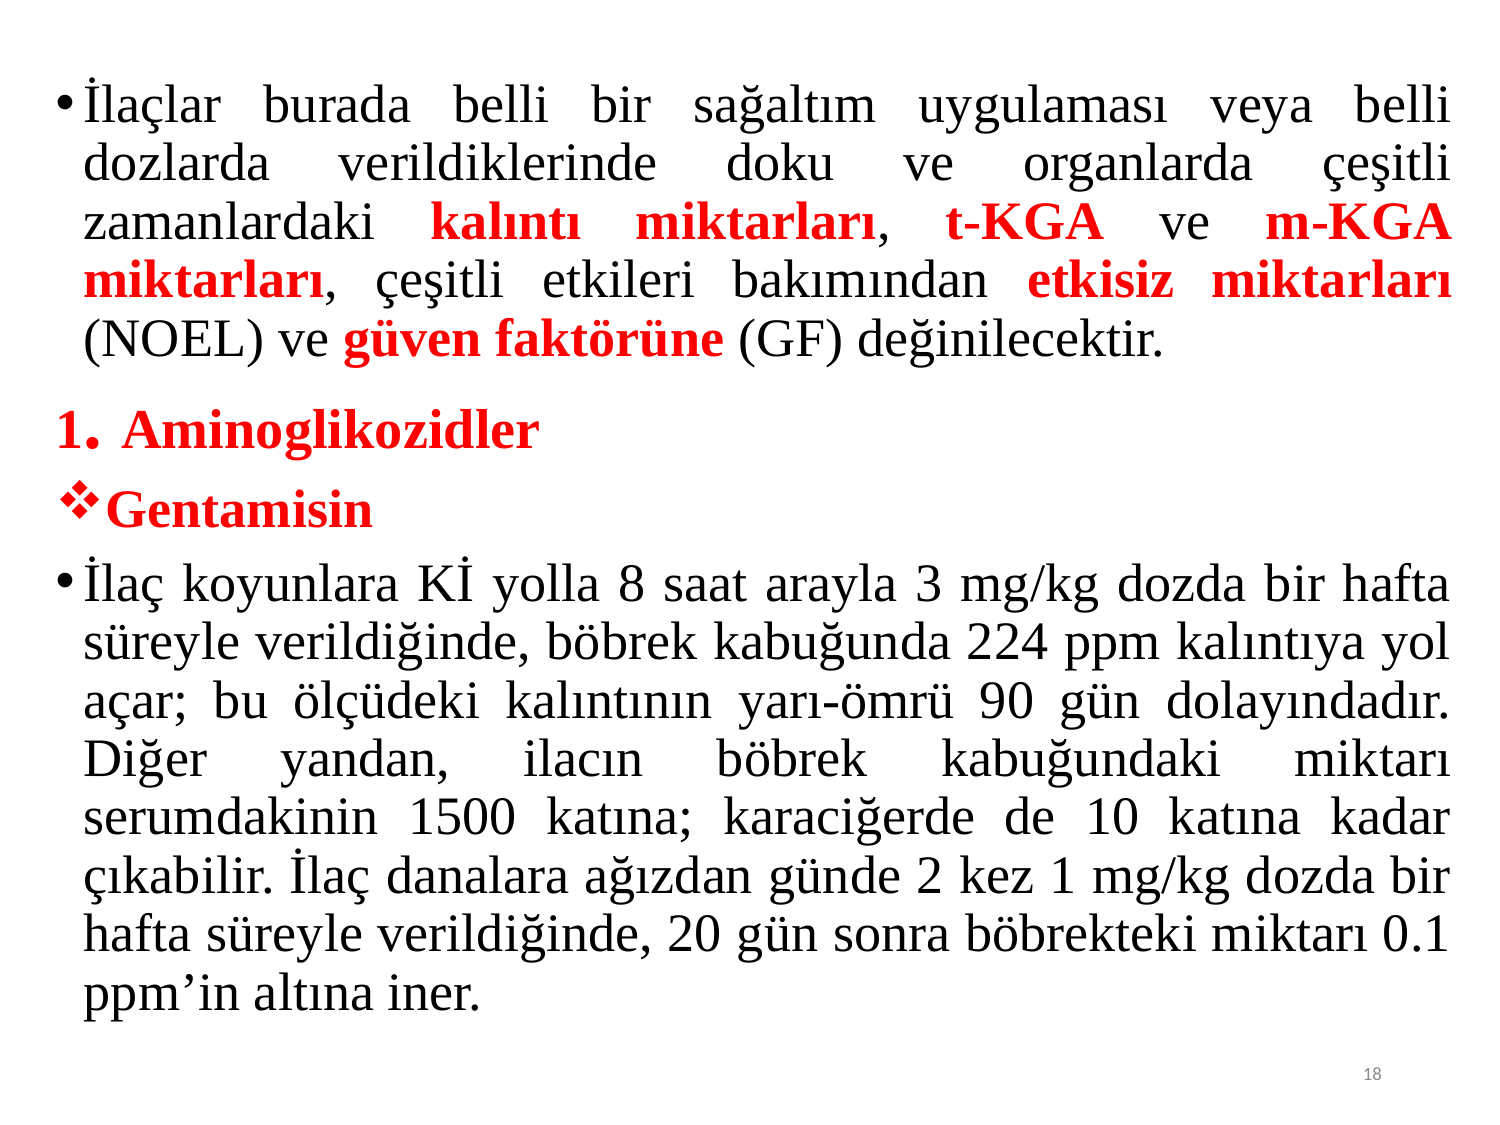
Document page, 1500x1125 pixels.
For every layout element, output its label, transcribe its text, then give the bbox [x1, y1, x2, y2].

slide_number 18 [1059, 1042, 1397, 1103]
list İlaçlar burada belli bir sağaltım uygulaması veya belli dozlarda verildiklerinde doku ve organlarda çeşitli zamanlardaki kalıntı miktarları, t-KGA ve m-KGA miktarları, çeşitli etkileri bakımından etkisiz miktarları (NOEL) ve güven faktörüne (GF) değinilecektir. 1. Aminoglikozidler Gentamisin İlaç koyunlara Kİ yolla 8 saat arayla 3 mg/kg dozda bir hafta süreyle verildiğinde, böbrek kabuğunda 224 ppm kalıntıya yol açar; bu ölçüdeki kalıntının yarı-ömrü 90 gün dolayındadır. Diğer yandan, ilacın böbrek kabuğundaki miktarı serumdakinin 1500 katına; karaciğerde de 10 katına kadar çıkabilir. İlaç danalara ağızdan günde 2 kez 1 mg/kg dozda bir hafta süreyle verildiğinde, 20 gün sonra böbrekteki miktarı 0.1 ppm’in altına iner. [40, 0, 1468, 1125]
